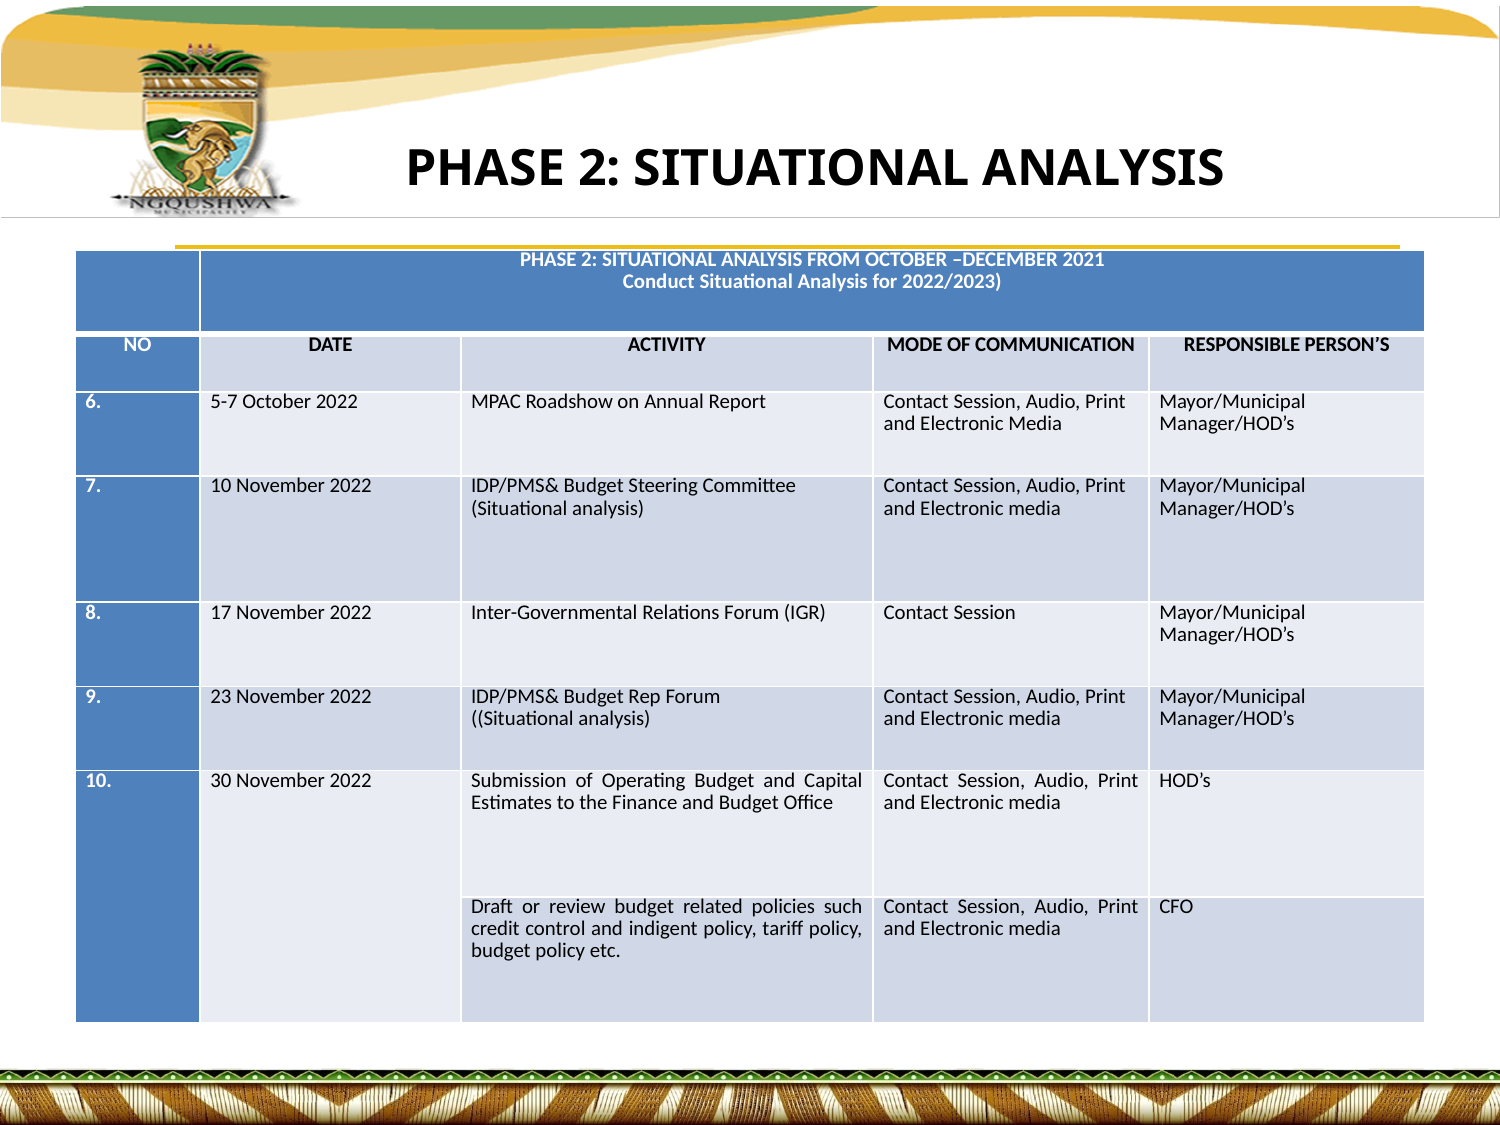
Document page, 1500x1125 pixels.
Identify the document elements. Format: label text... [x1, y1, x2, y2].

table_cell 6. [76, 393, 199, 475]
table_cell Inter-Governmental Relations Forum (IGR) [462, 603, 872, 686]
table_cell Contact Session, Audio, Print and Electronic Media [874, 393, 1148, 475]
picture [0, 1068, 1500, 1125]
table_header PHASE 2: SITUATIONAL ANALYSIS FROM OCTOBER –DECEMBER 2021 Conduct Situational Analysis for 2022/2023) [201, 251, 1424, 331]
table_header [76, 251, 199, 331]
table_cell Contact Session, Audio, Print and Electronic media [874, 477, 1148, 601]
table_cell 7. [76, 477, 199, 601]
table_cell IDP/PMS& Budget Steering Committee (Situational analysis) [462, 477, 872, 601]
table_cell 10 November 2022 [201, 477, 460, 601]
table_cell 30 November 2022 [201, 771, 460, 1022]
table_cell 23 November 2022 [201, 687, 460, 770]
table_cell NO [76, 337, 199, 391]
table_cell ACTIVITY [462, 337, 872, 391]
table_cell Contact Session [874, 603, 1148, 686]
picture [0, 5, 1500, 219]
table_cell 9. [76, 687, 199, 770]
table_cell Contact Session, Audio, Print and Electronic media [874, 687, 1148, 770]
table_cell RESPONSIBLE PERSON’S [1150, 337, 1424, 391]
table_cell 10. [76, 771, 199, 1022]
table_cell 5-7 October 2022 [201, 393, 460, 475]
table_cell Draft or review budget related policies such credit control and indigent policy, tariff policy, budget policy etc. [462, 898, 872, 1022]
table_cell MODE OF COMMUNICATION [874, 337, 1148, 391]
table_cell IDP/PMS& Budget Rep Forum ((Situational analysis) [462, 687, 872, 770]
table_cell 17 November 2022 [201, 603, 460, 686]
table_cell Submission of Operating Budget and Capital Estimates to the Finance and Budget Office [462, 771, 872, 896]
table_cell DATE [201, 337, 460, 391]
table_cell HOD’s [1150, 771, 1424, 896]
table_cell 8. [76, 603, 199, 686]
table_cell Mayor/Municipal Manager/HOD’s [1150, 393, 1424, 475]
table_cell CFO [1150, 898, 1424, 1022]
table_cell MPAC Roadshow on Annual Report [462, 393, 872, 475]
table_cell Contact Session, Audio, Print and Electronic media [874, 771, 1148, 896]
table_cell Mayor/Municipal Manager/HOD’s [1150, 687, 1424, 770]
table_cell Mayor/Municipal Manager/HOD’s [1150, 603, 1424, 686]
table_cell Contact Session, Audio, Print and Electronic media [874, 898, 1148, 1022]
table_cell Mayor/Municipal Manager/HOD’s [1150, 477, 1424, 601]
